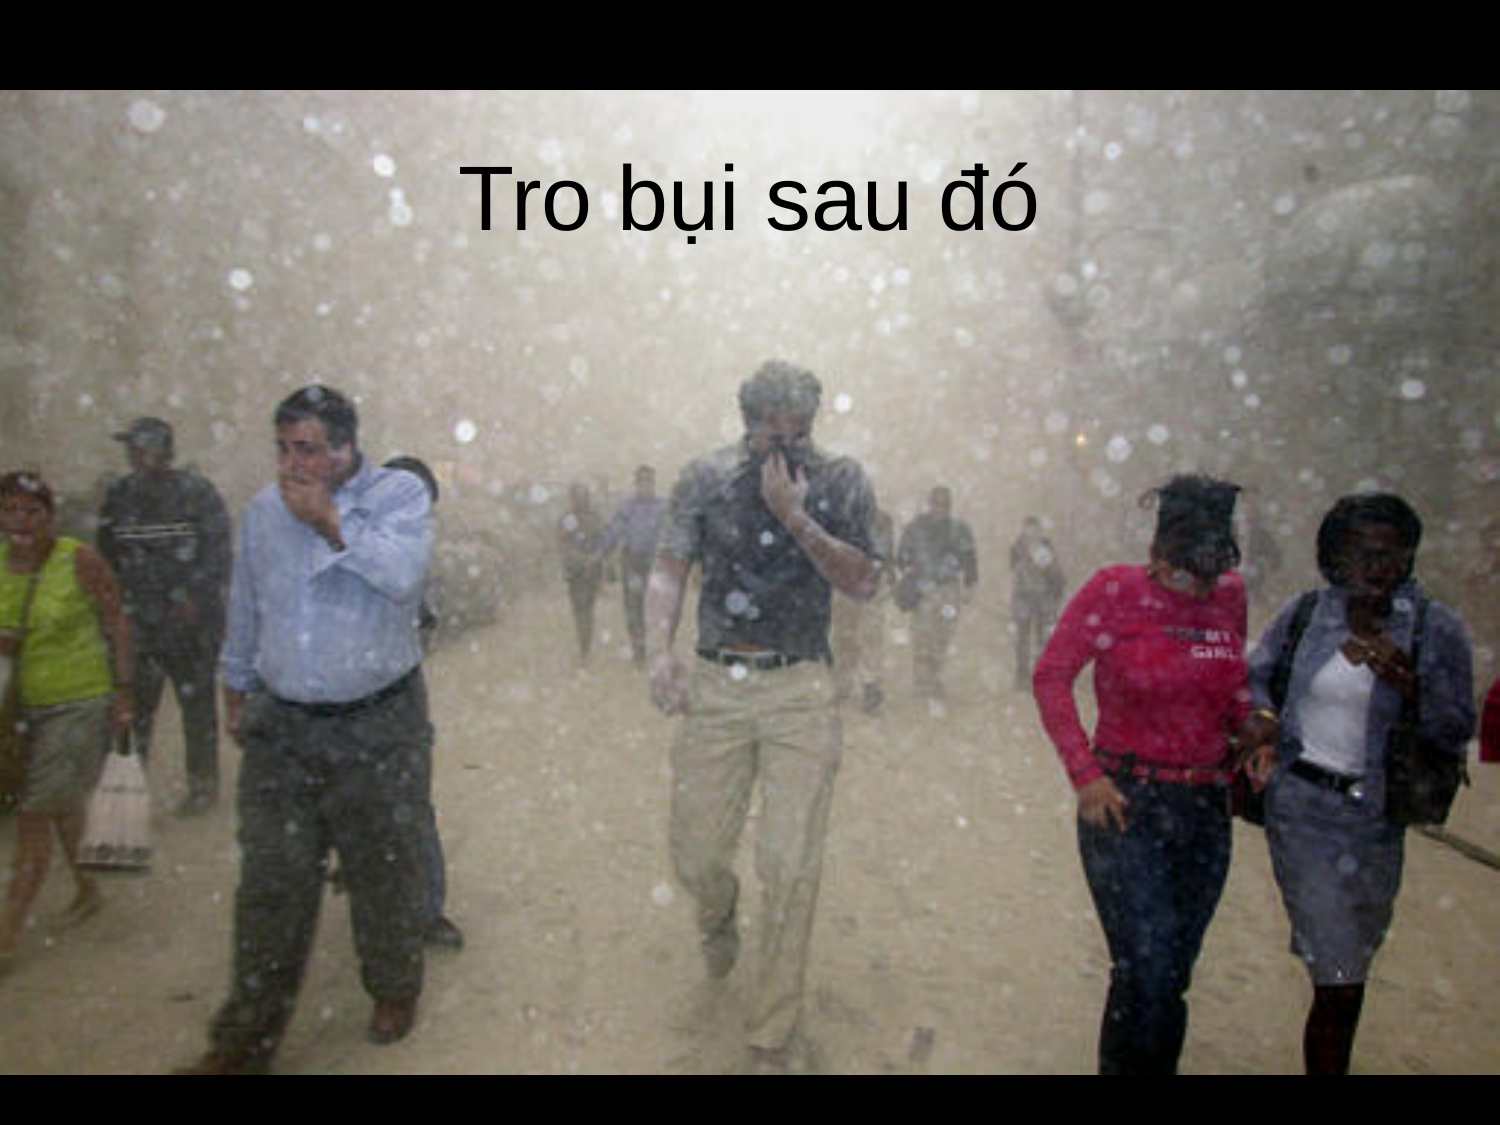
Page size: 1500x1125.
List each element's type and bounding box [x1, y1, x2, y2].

picture [0, 90, 1500, 1076]
